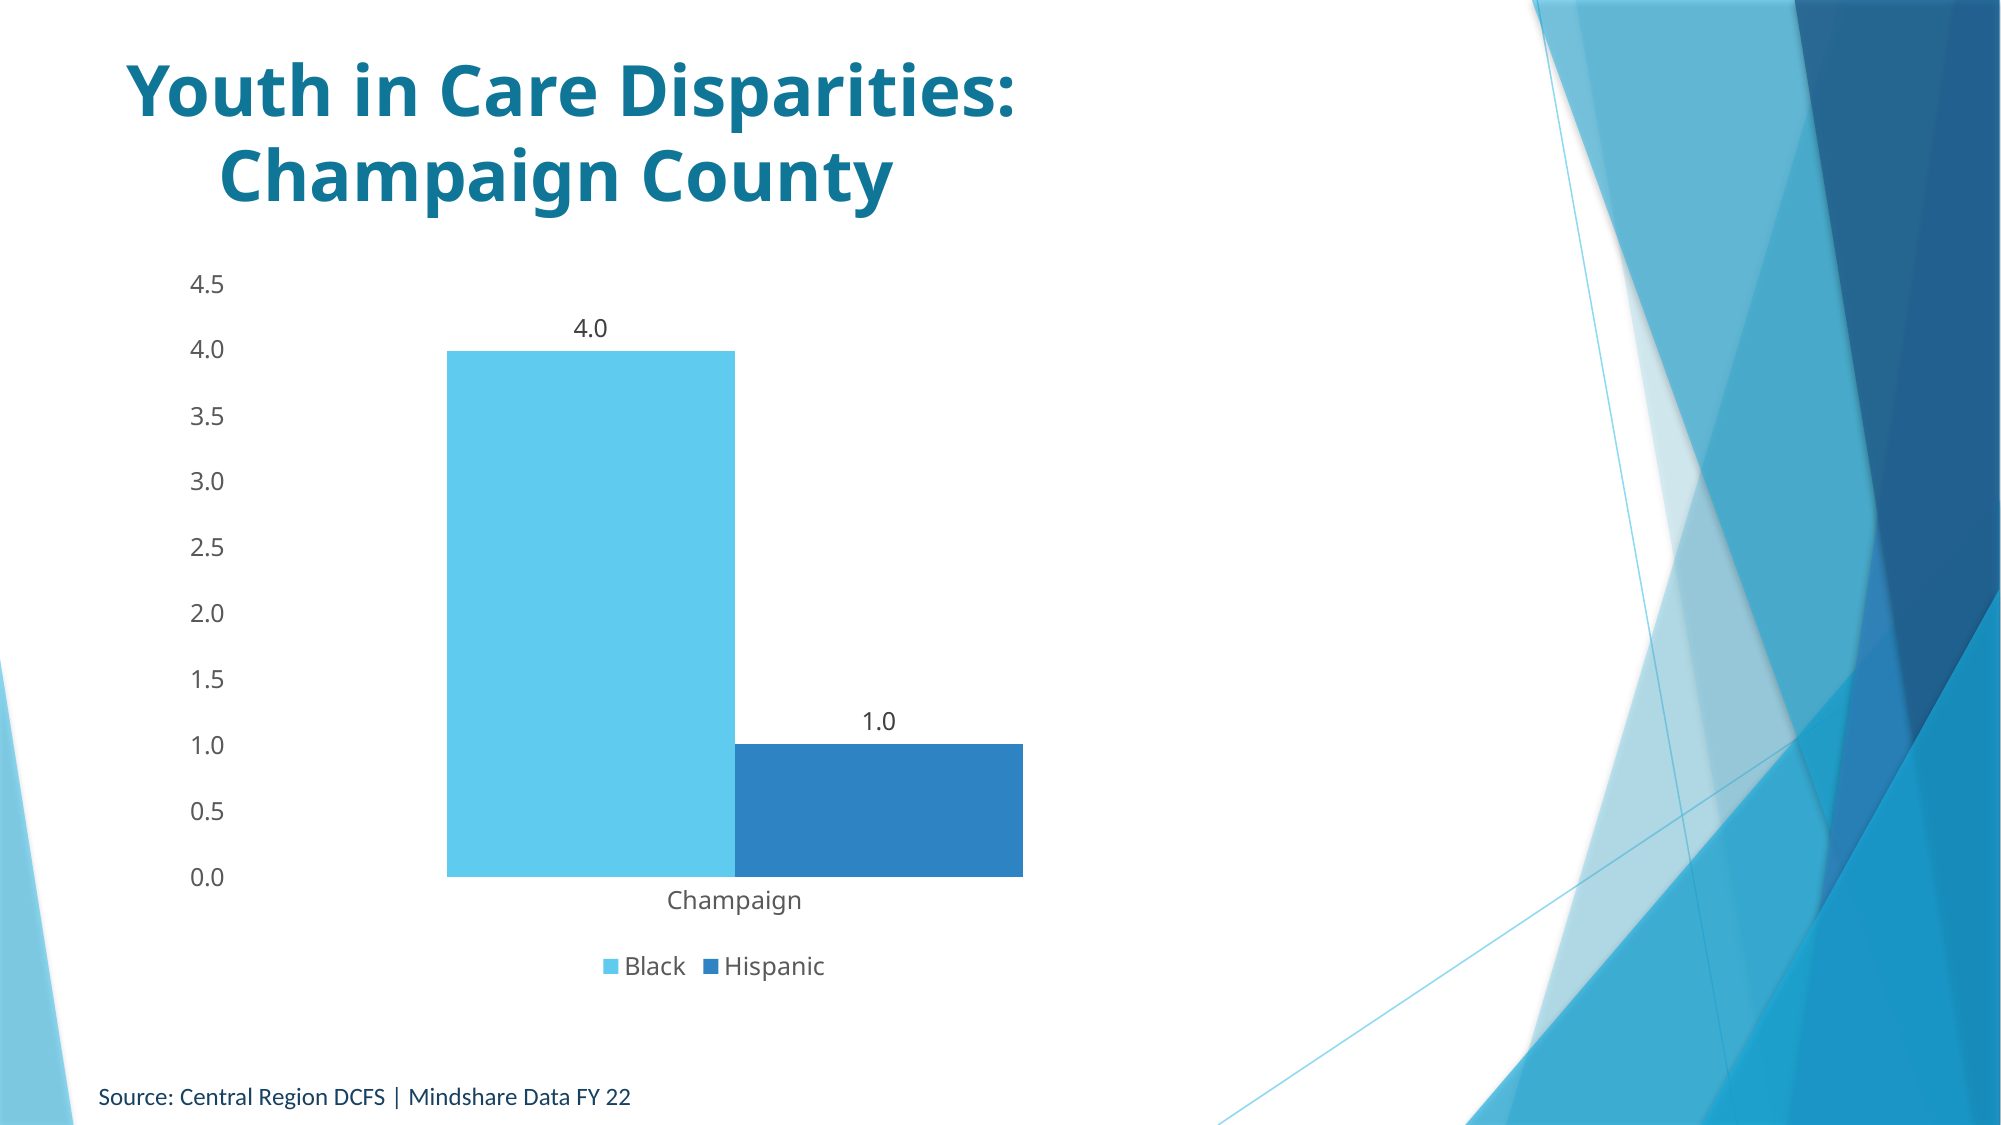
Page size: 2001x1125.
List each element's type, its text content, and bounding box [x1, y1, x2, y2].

chart [167, 251, 1262, 991]
text_box Source: Central Region DCFS | Mindshare Data FY 22 [83, 1073, 649, 1118]
title Youth in Care Disparities: Champaign County [111, 48, 1522, 213]
